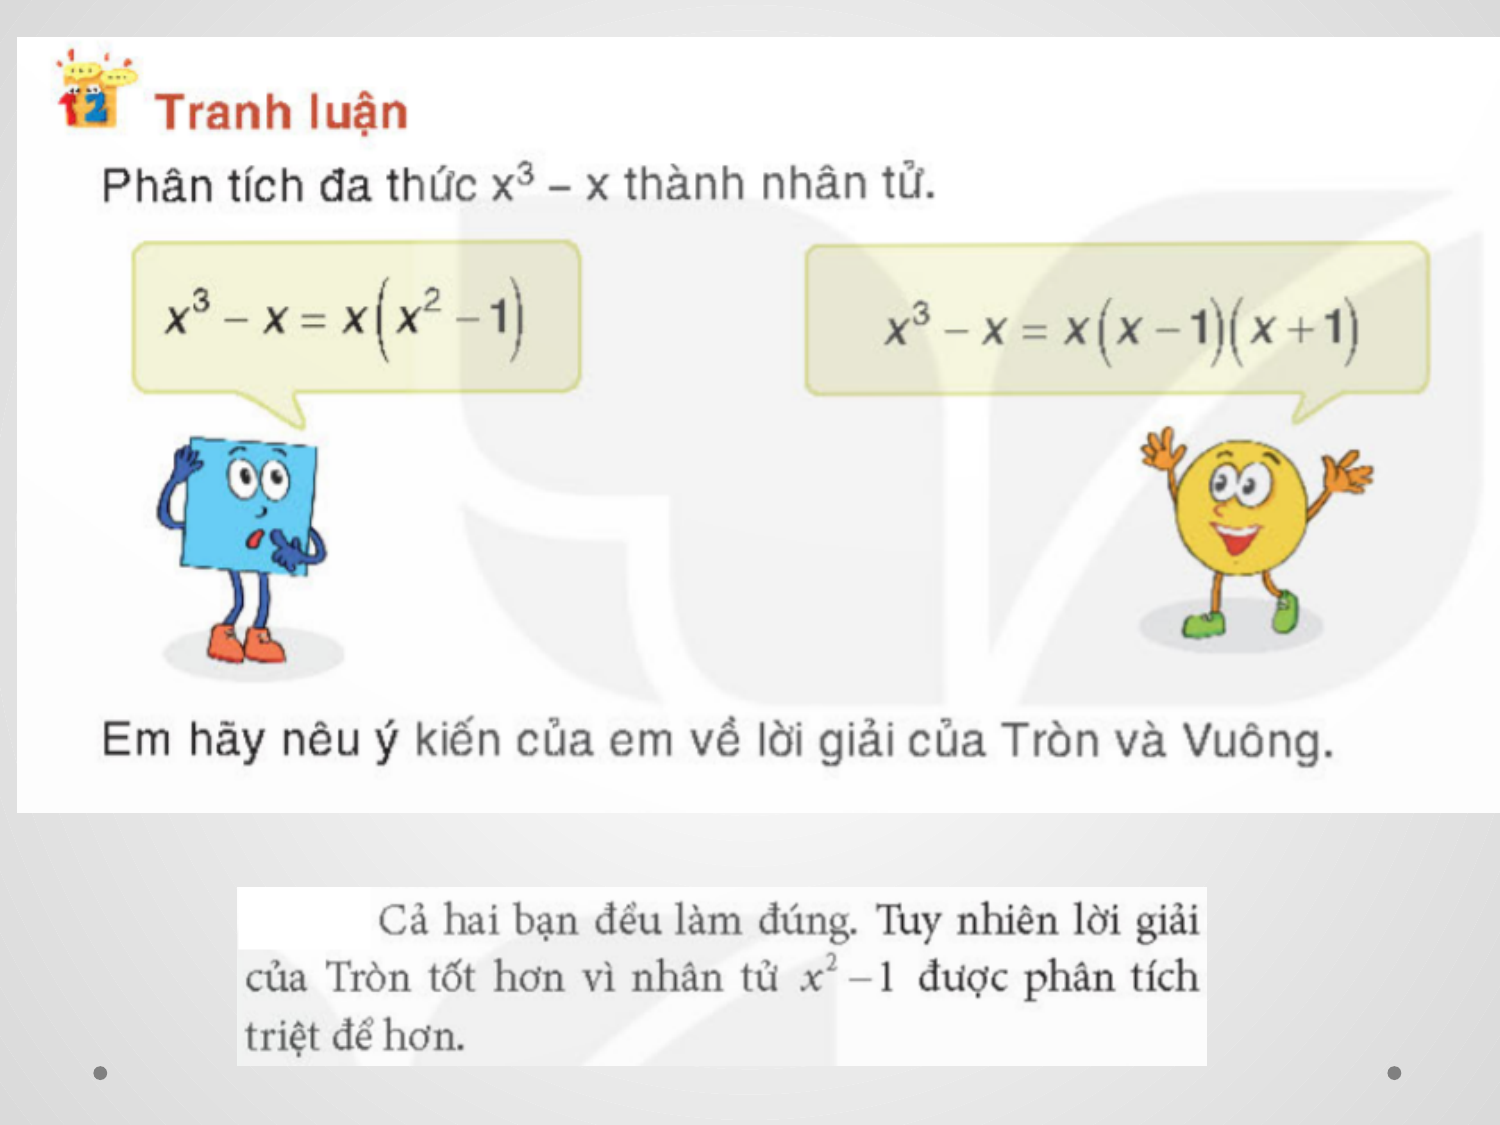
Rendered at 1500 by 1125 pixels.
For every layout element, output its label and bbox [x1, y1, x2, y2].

picture [237, 887, 1207, 1066]
picture [17, 37, 1500, 813]
